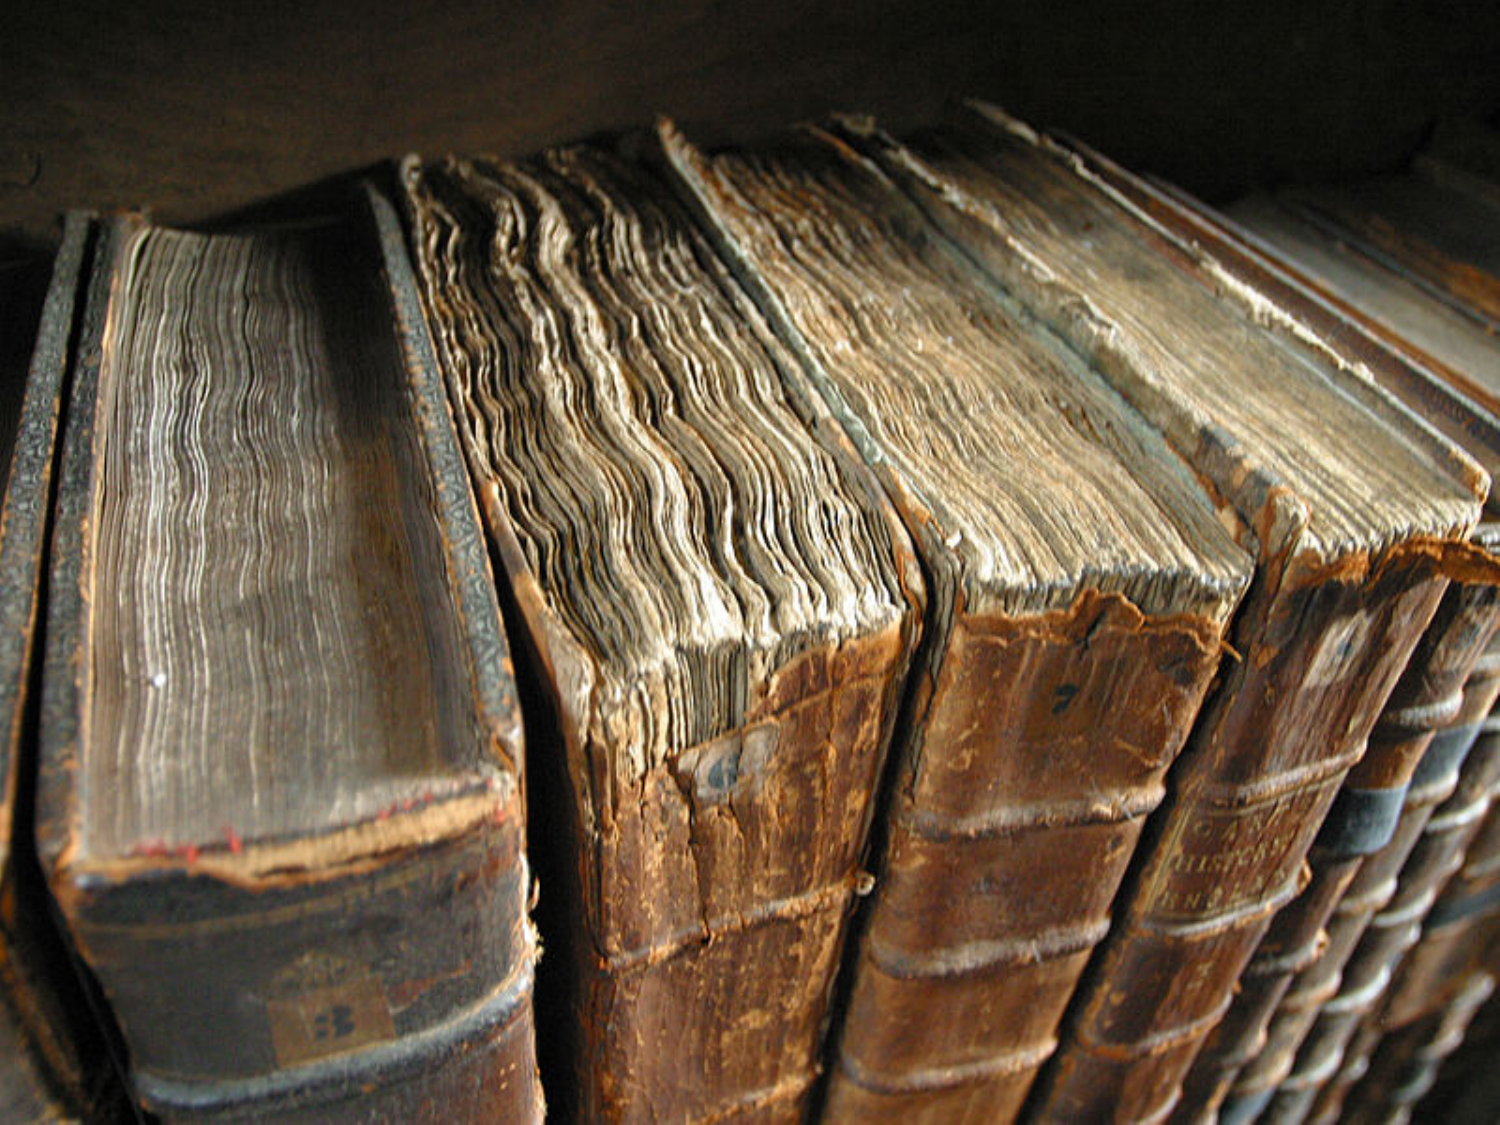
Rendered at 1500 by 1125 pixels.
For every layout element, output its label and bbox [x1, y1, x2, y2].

list [0, 0, 1500, 1125]
